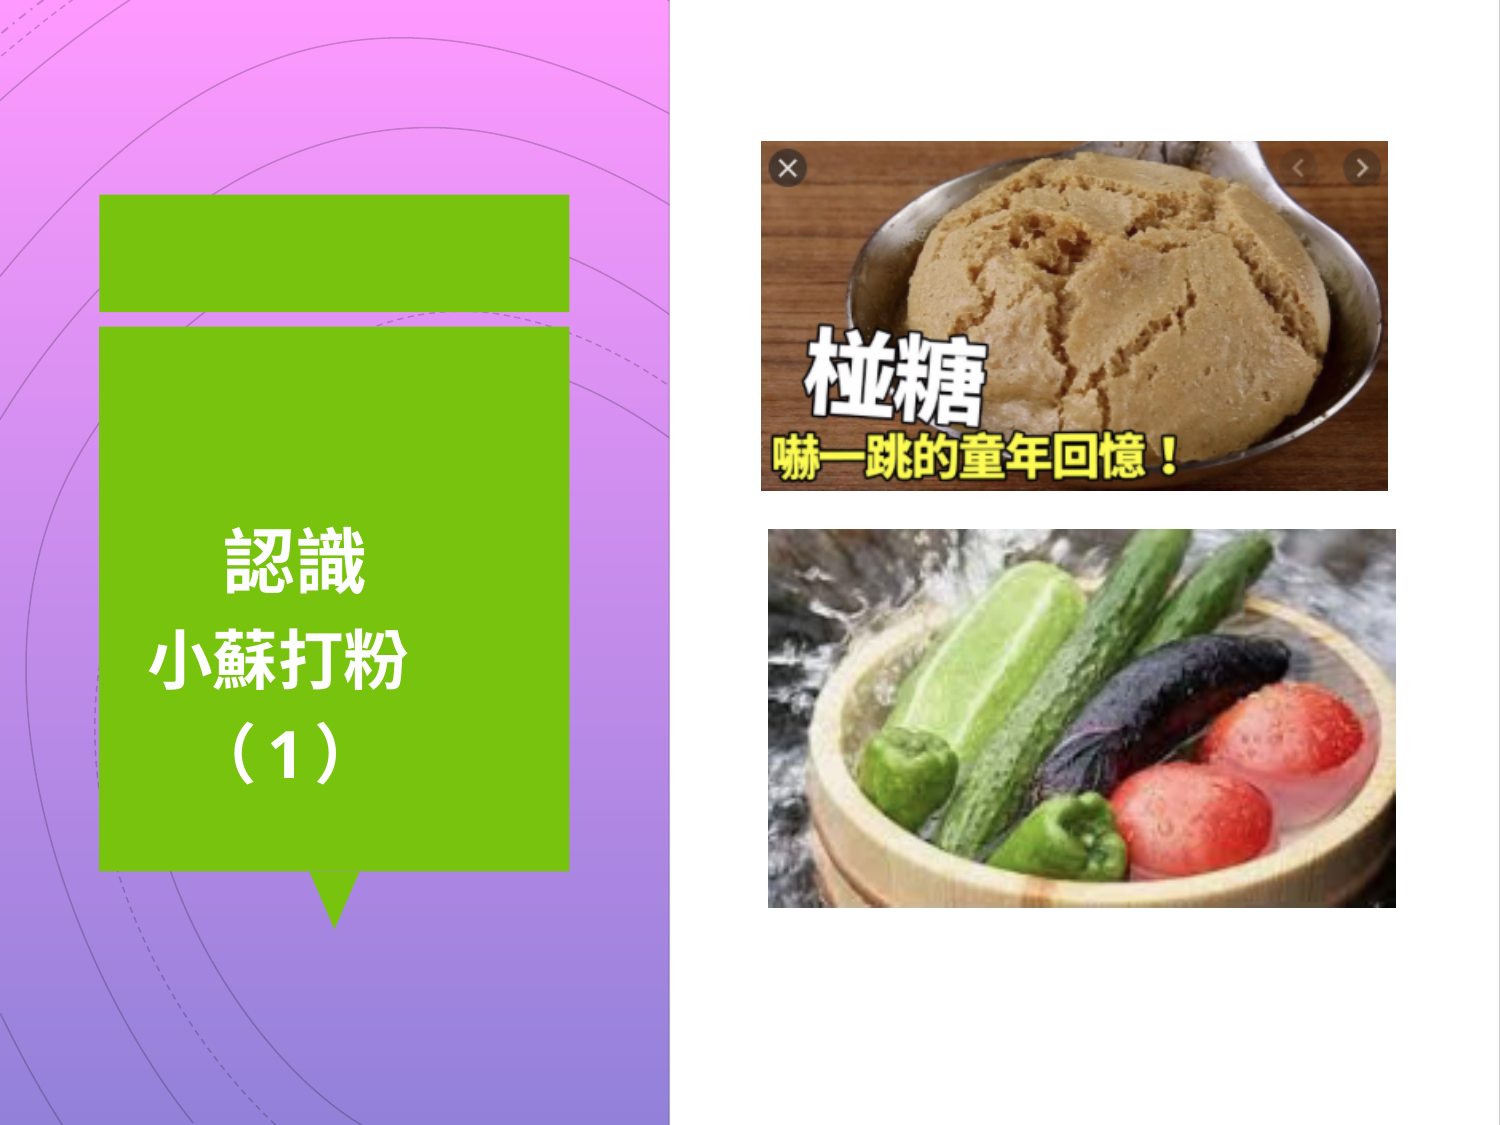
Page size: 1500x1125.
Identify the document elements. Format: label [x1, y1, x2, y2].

picture [761, 141, 1388, 491]
text_box [0, 0, 1500, 1125]
text_box [98, 194, 570, 930]
picture [768, 528, 1396, 909]
